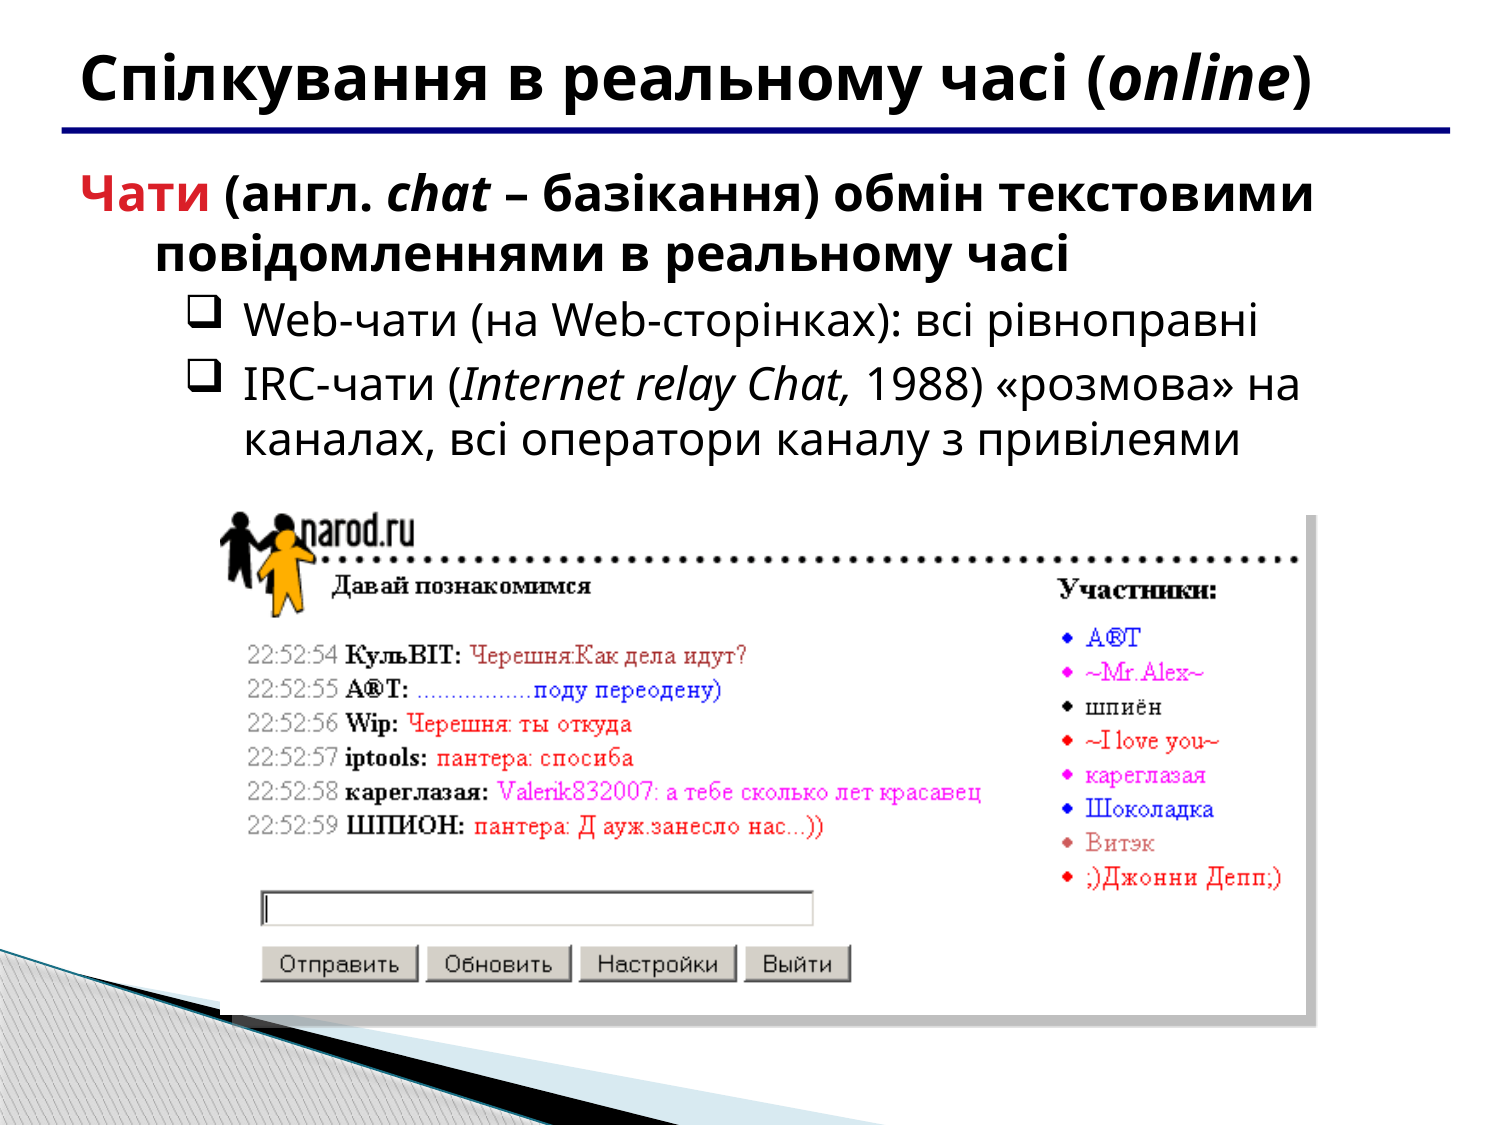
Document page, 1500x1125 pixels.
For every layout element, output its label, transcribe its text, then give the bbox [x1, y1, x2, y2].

picture [220, 502, 1306, 1015]
text_box Чати (англ. chat – базікання) обмін текстовими повідомленнями в реальному часі Web-чати (на Web-сторінках): всі рівноправні IRC-чати (Internet relay Chat, 1988) «розмова» на каналах, всі оператори каналу з привілеями [65, 153, 1458, 472]
text_box Спілкування в реальному часі (online) [64, 31, 1401, 121]
